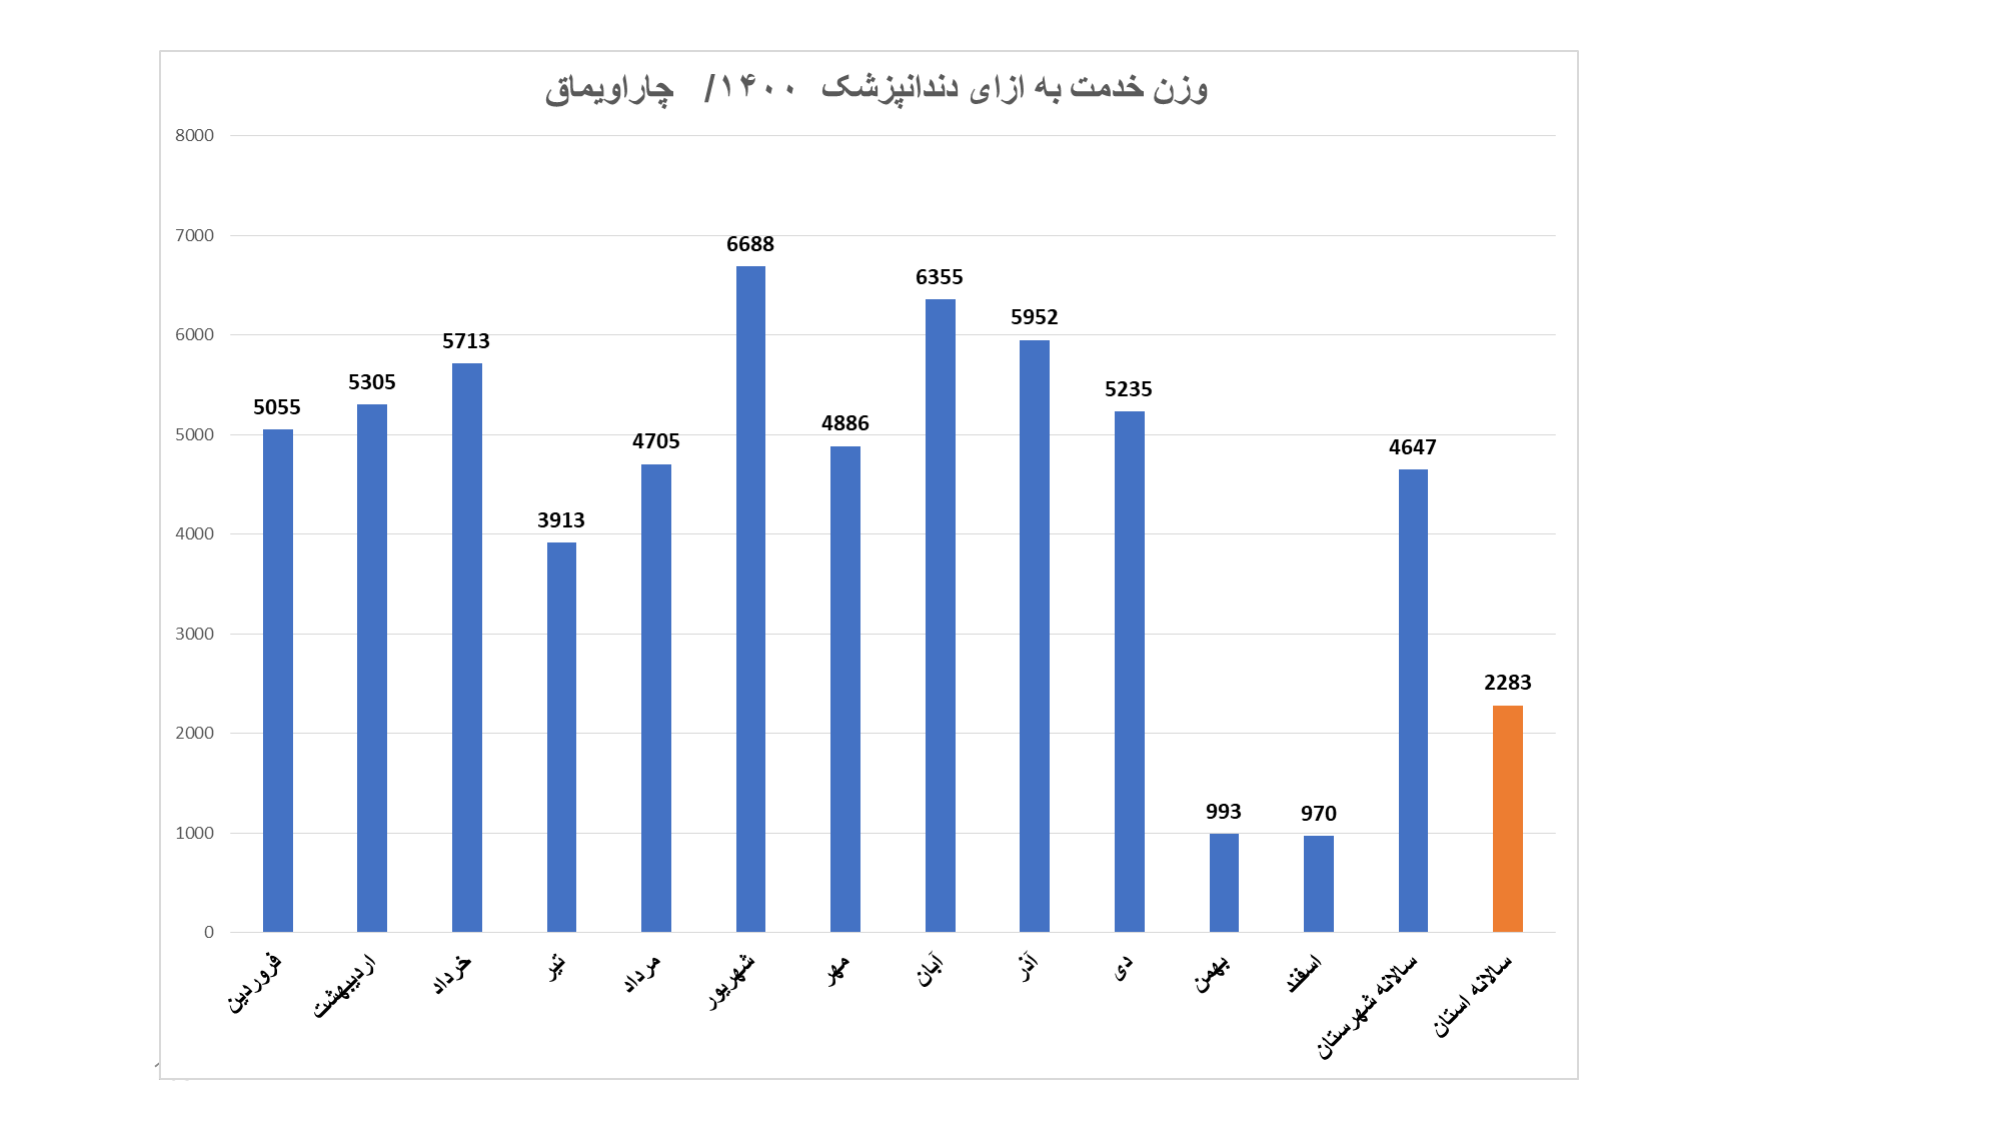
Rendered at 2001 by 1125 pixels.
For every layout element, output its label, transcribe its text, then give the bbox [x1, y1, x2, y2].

picture [159, 49, 1579, 1080]
slide_number 105 [137, 1042, 588, 1103]
